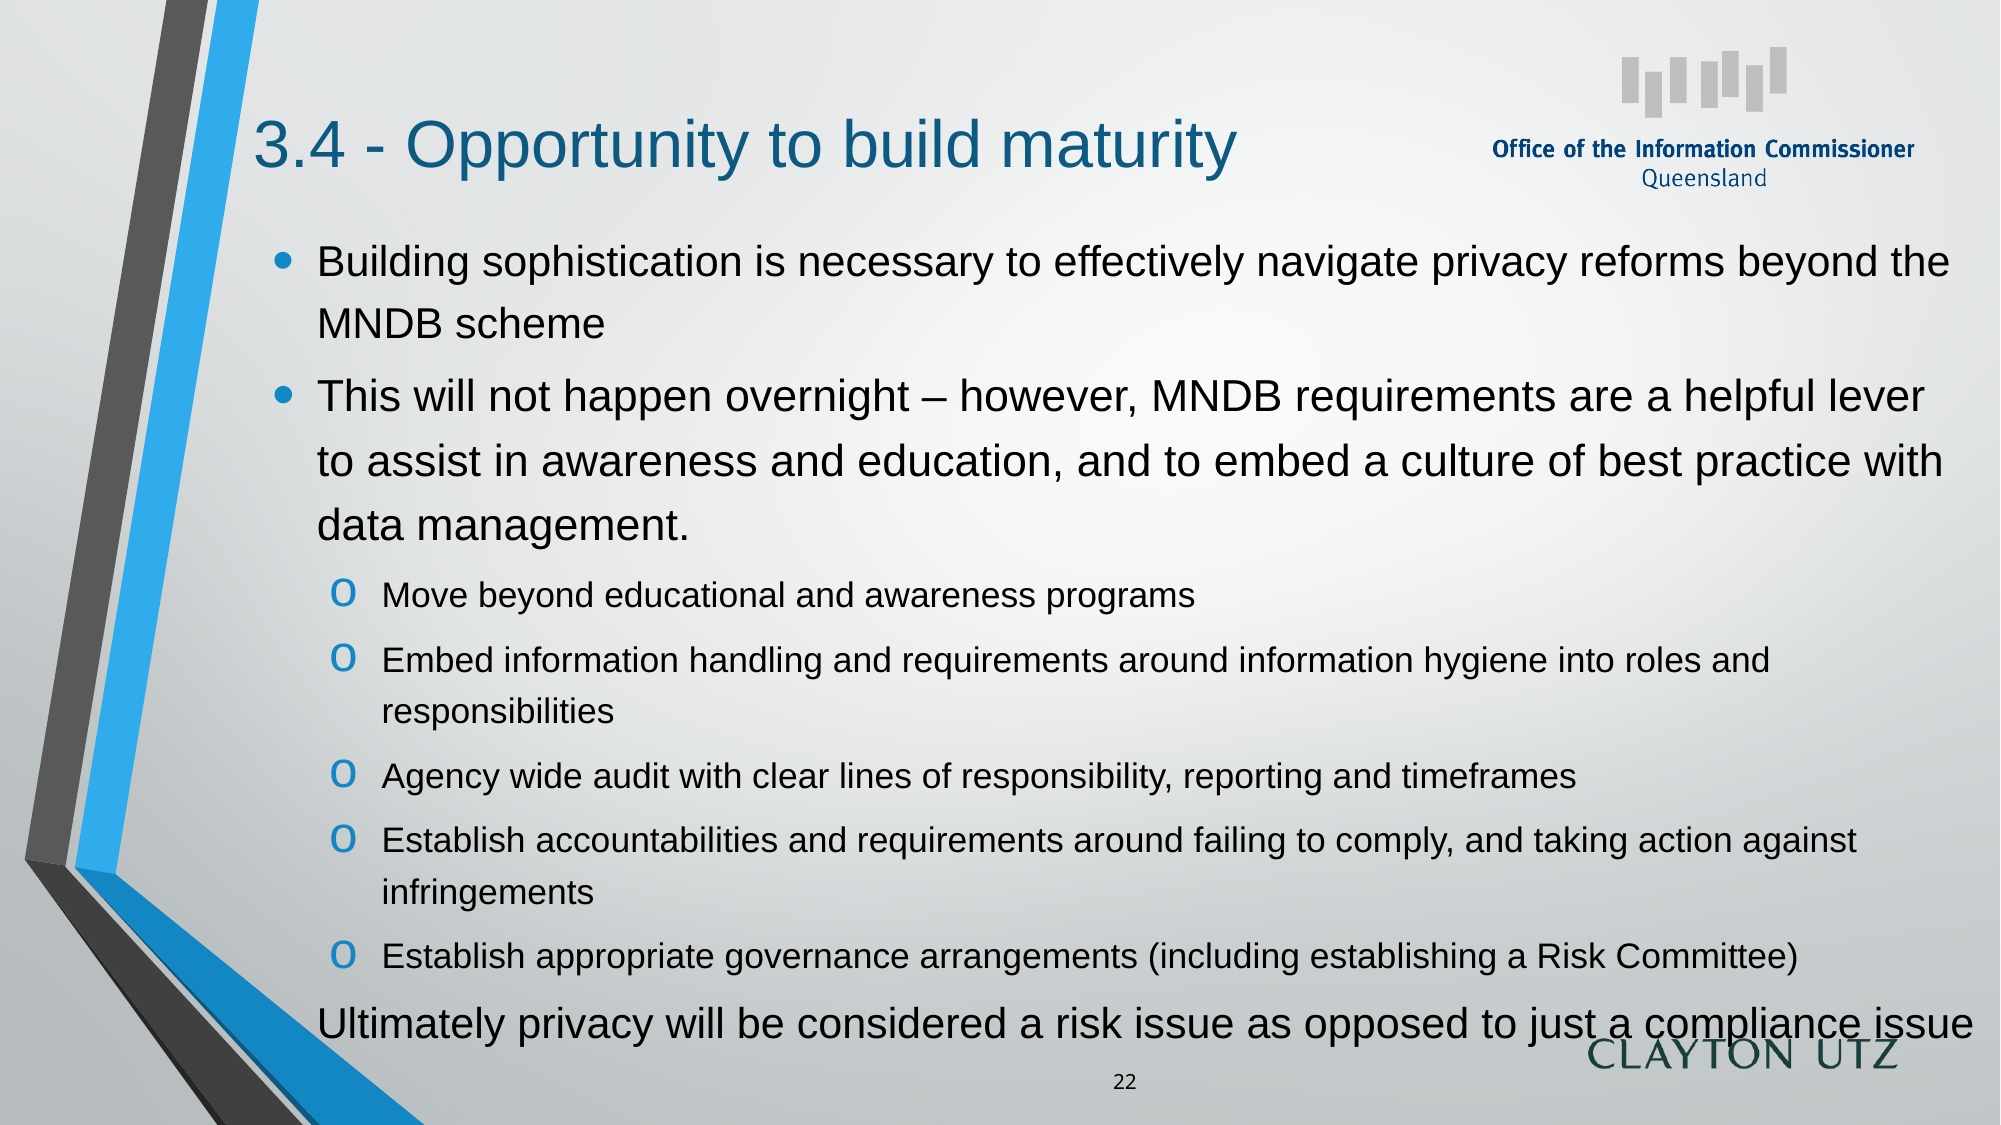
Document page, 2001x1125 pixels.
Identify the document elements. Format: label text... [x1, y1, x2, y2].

picture [1557, 1009, 1929, 1097]
title 3.4 - Opportunity to build maturity [238, 41, 1974, 240]
slide_number 22 [1061, 1053, 1152, 1114]
list Building sophistication is necessary to effectively navigate privacy reforms beyond the MNDB scheme This will not happen overnight – however, MNDB requirements are a helpful lever to assist in awareness and education, and to embed a culture of best practice with data management. Move beyond educational and awareness programs Embed information handling and requirements around information hygiene into roles and responsibilities Agency wide audit with clear lines of responsibility, reporting and timeframes Establish accountabilities and requirements around failing to comply, and taking action against infringements Establish appropriate governance arrangements (including establishing a Risk Committee) Ultimately privacy will be considered a risk issue as opposed to just a compliance issue [257, 215, 1992, 1125]
